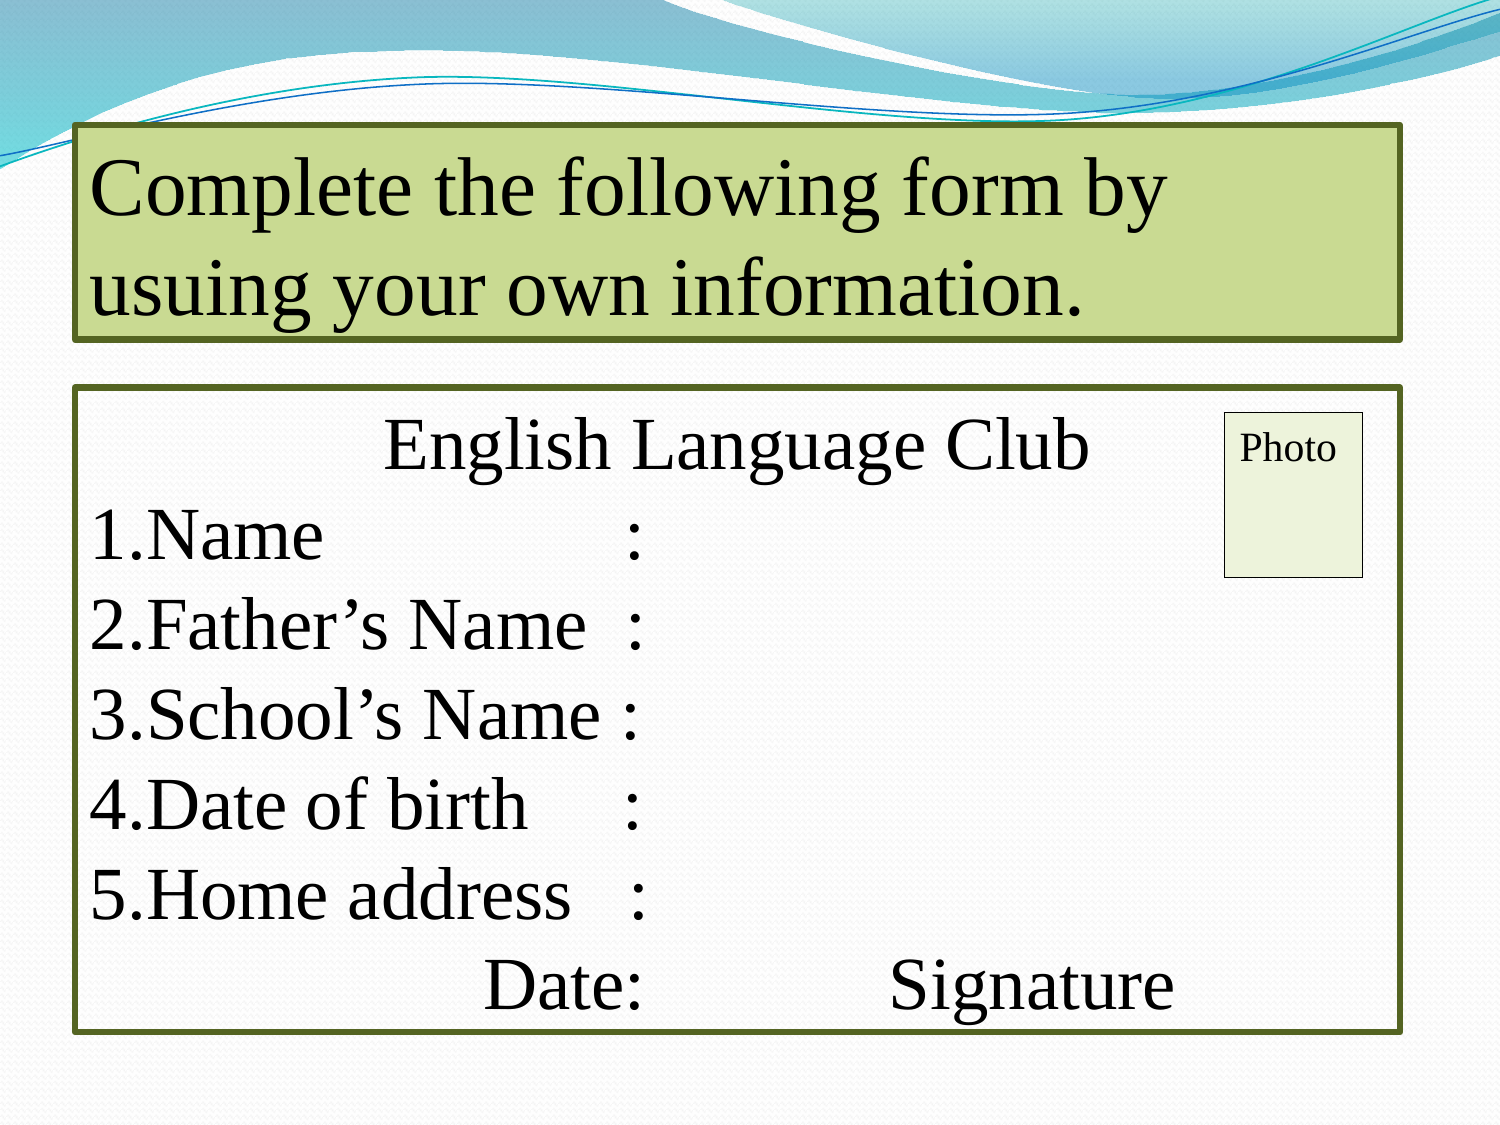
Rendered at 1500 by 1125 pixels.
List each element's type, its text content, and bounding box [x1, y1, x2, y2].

text_box English Language Club 1.Name : 2.Father’s Name : 3.School’s Name : 4.Date of birth : 5.Home address : Date: Signature [75, 387, 1400, 1033]
text_box Complete the following form by usuing your own information. [75, 124, 1400, 340]
text_box Photo [1224, 412, 1363, 578]
